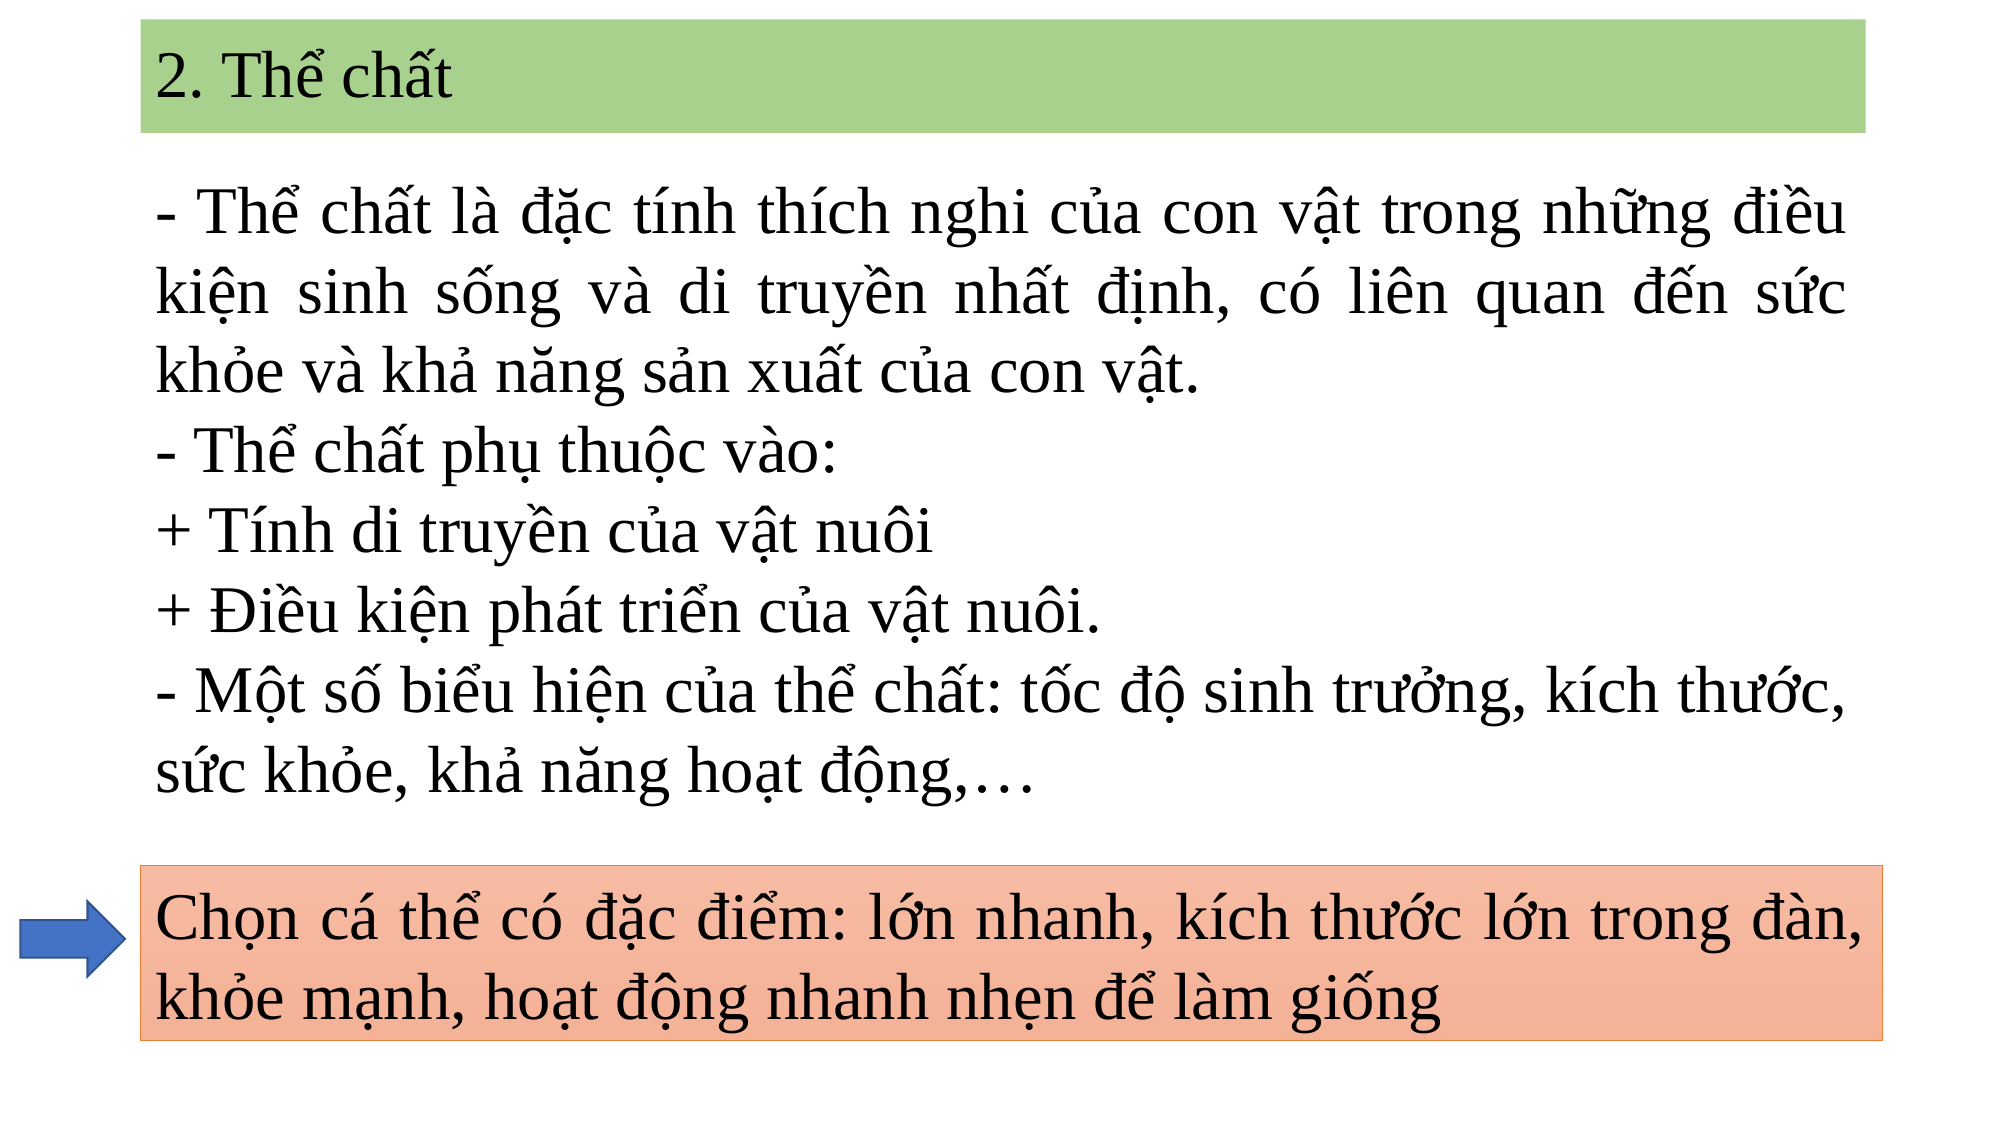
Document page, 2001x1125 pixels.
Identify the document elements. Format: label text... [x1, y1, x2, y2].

text_box [19, 898, 127, 979]
text_box - Thể chất là đặc tính thích nghi của con vật trong những điều kiện sinh sống và di truyền nhất định, có liên quan đến sức khỏe và khả năng sản xuất của con vật. - Thể chất phụ thuộc vào: + Tính di truyền của vật nuôi + Điều kiện phát triển của vật nuôi. - Một số biểu hiện của thể chất: tốc độ sinh trưởng, kích thước, sức khỏe, khả năng hoạt động,… [140, 159, 1866, 814]
title 2. Thể chất [140, 19, 1866, 133]
text_box Chọn cá thể có đặc điểm: lớn nhanh, kích thước lớn trong đàn, khỏe mạnh, hoạt động nhanh nhẹn để làm giống [140, 865, 1883, 1041]
